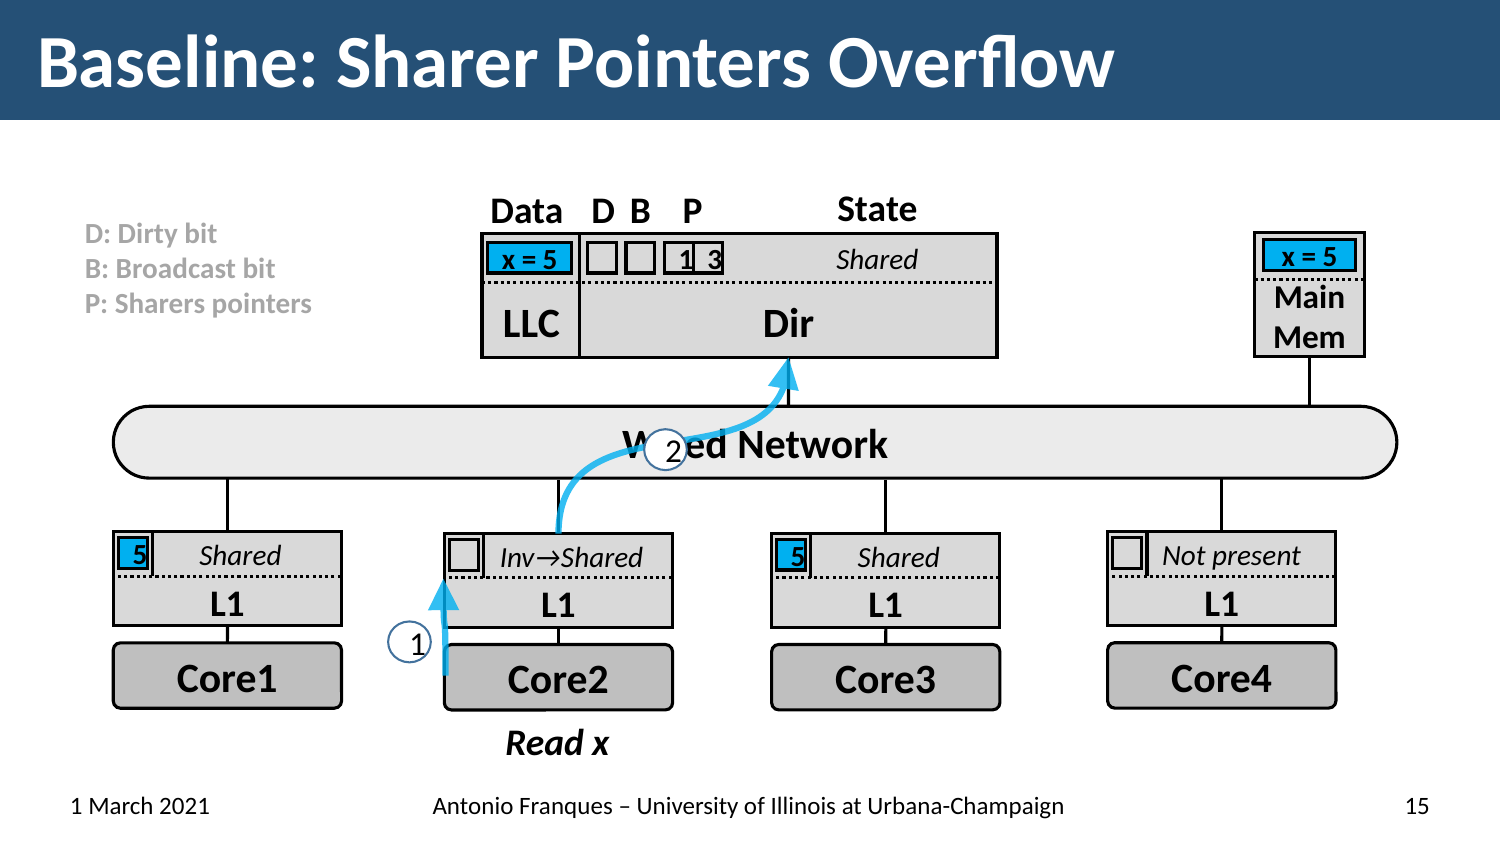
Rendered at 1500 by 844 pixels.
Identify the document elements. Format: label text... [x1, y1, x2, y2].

text_box Shared [112, 531, 151, 577]
slide_number 15 [1059, 782, 1445, 827]
text_box L1 [112, 575, 343, 627]
text_box D: Dirty bit B: Broadcast bit P: Sharers pointers [69, 206, 353, 327]
text_box Shared [771, 533, 1001, 579]
text_box Shared [763, 232, 992, 282]
text_box Core1 [112, 641, 343, 710]
text_box Inv→Shared [484, 533, 674, 579]
text_box L1 [1107, 577, 1337, 627]
text_box L1 [771, 578, 1001, 628]
text_box 1 [387, 620, 432, 664]
text_box 1 [663, 241, 692, 274]
footer Antonio Franques – University of Illinois at Urbana-Champaign [414, 782, 1059, 827]
text_box 3 [692, 241, 723, 274]
text_box Core4 [1106, 641, 1337, 710]
text_box B [613, 178, 646, 238]
text_box Dir [579, 233, 763, 282]
text_box Not present [1107, 531, 1146, 577]
text_box Main Mem [1253, 232, 1366, 358]
text_box State [763, 176, 992, 232]
text_box Inv→Shared [443, 533, 483, 579]
text_box Dir [992, 233, 998, 282]
text_box [625, 241, 656, 274]
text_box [585, 330, 762, 561]
text_box 5 [118, 536, 148, 569]
text_box LLC [481, 283, 579, 359]
title Baseline: Sharer Pointers Overflow [22, 15, 1478, 111]
text_box P [646, 178, 740, 238]
text_box x = 5 [487, 241, 573, 274]
text_box Wired Network [112, 405, 585, 480]
text_box D [576, 178, 629, 239]
text_box Not present [1148, 531, 1337, 577]
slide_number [55, 782, 414, 827]
text_box Data [473, 178, 581, 238]
text_box Read x [443, 710, 672, 770]
text_box Core2 [443, 643, 674, 710]
text_box LLC [481, 238, 579, 282]
text_box x = 5 [1262, 239, 1357, 272]
text_box [587, 241, 618, 274]
text_box Shared [153, 531, 343, 577]
text_box Dir [579, 283, 998, 359]
text_box Core3 [770, 643, 1001, 711]
text_box Wired Network [762, 405, 1398, 480]
text_box L1 [446, 578, 674, 628]
